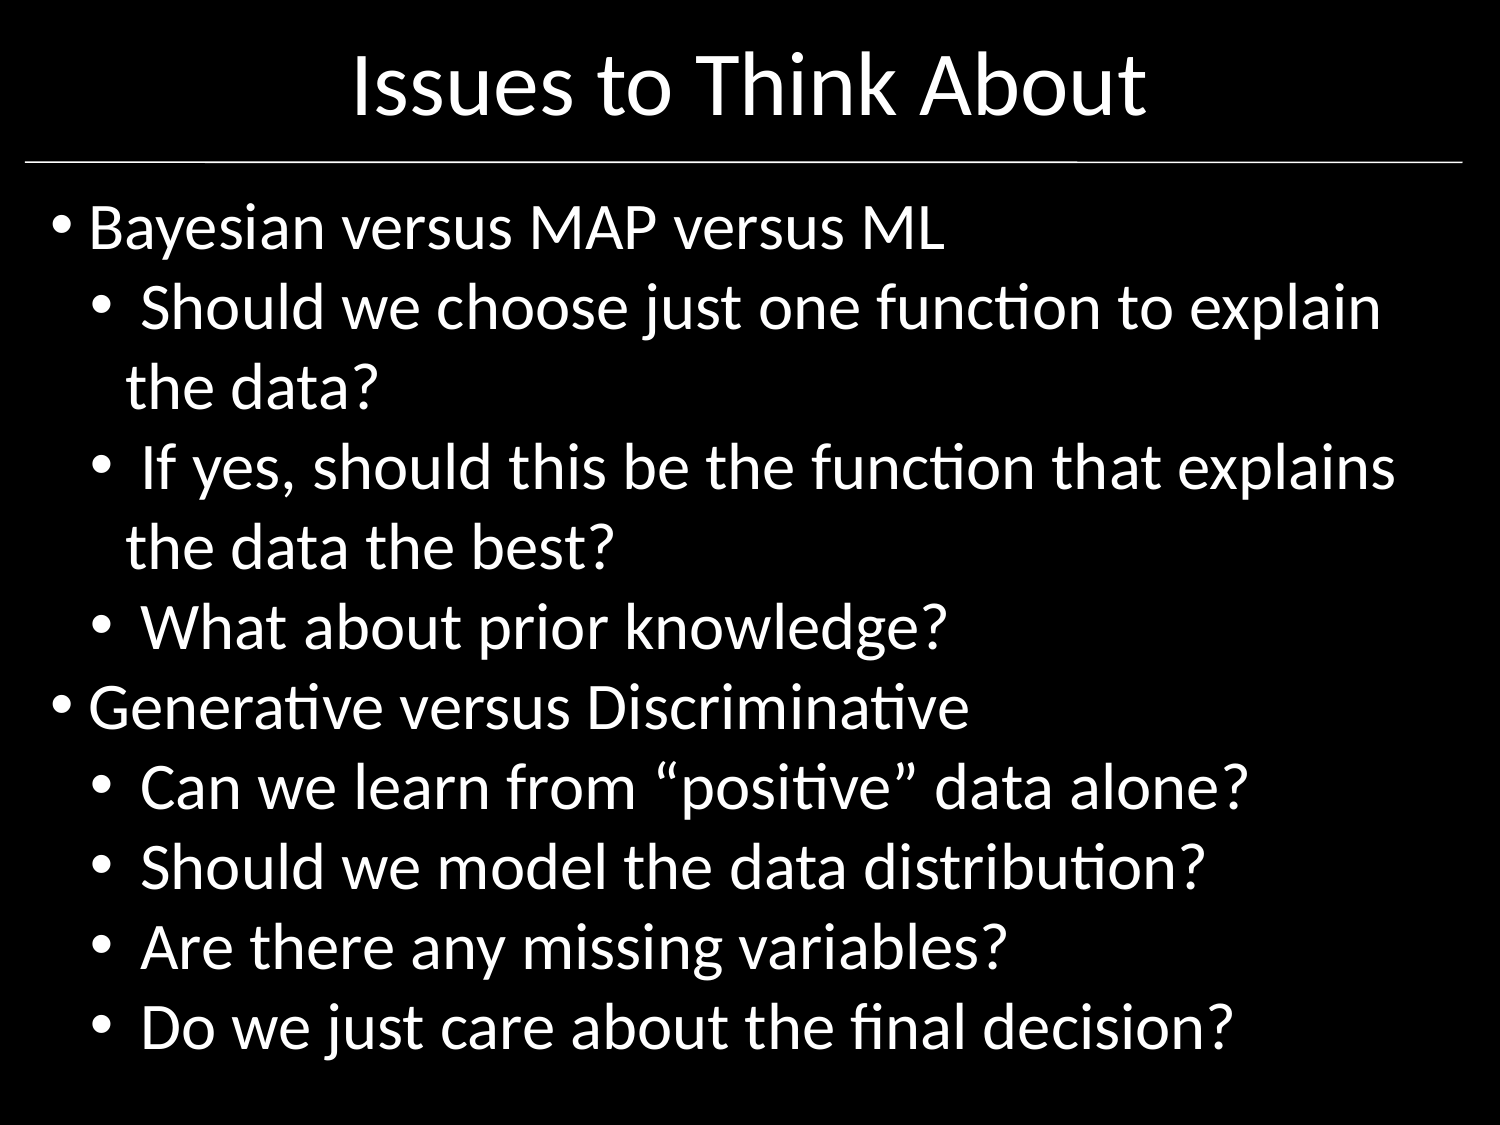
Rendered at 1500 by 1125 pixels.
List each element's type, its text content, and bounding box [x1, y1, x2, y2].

title Issues to Think About [0, 14, 1500, 144]
text_box Bayesian versus MAP versus ML Should we choose just one function to explain the data? If yes, should this be the function that explains the data the best? What about prior knowledge? Generative versus Discriminative Can we learn from “positive” data alone? Should we model the data distribution? Are there any missing variables? Do we just care about the final decision? [35, 175, 1500, 1090]
